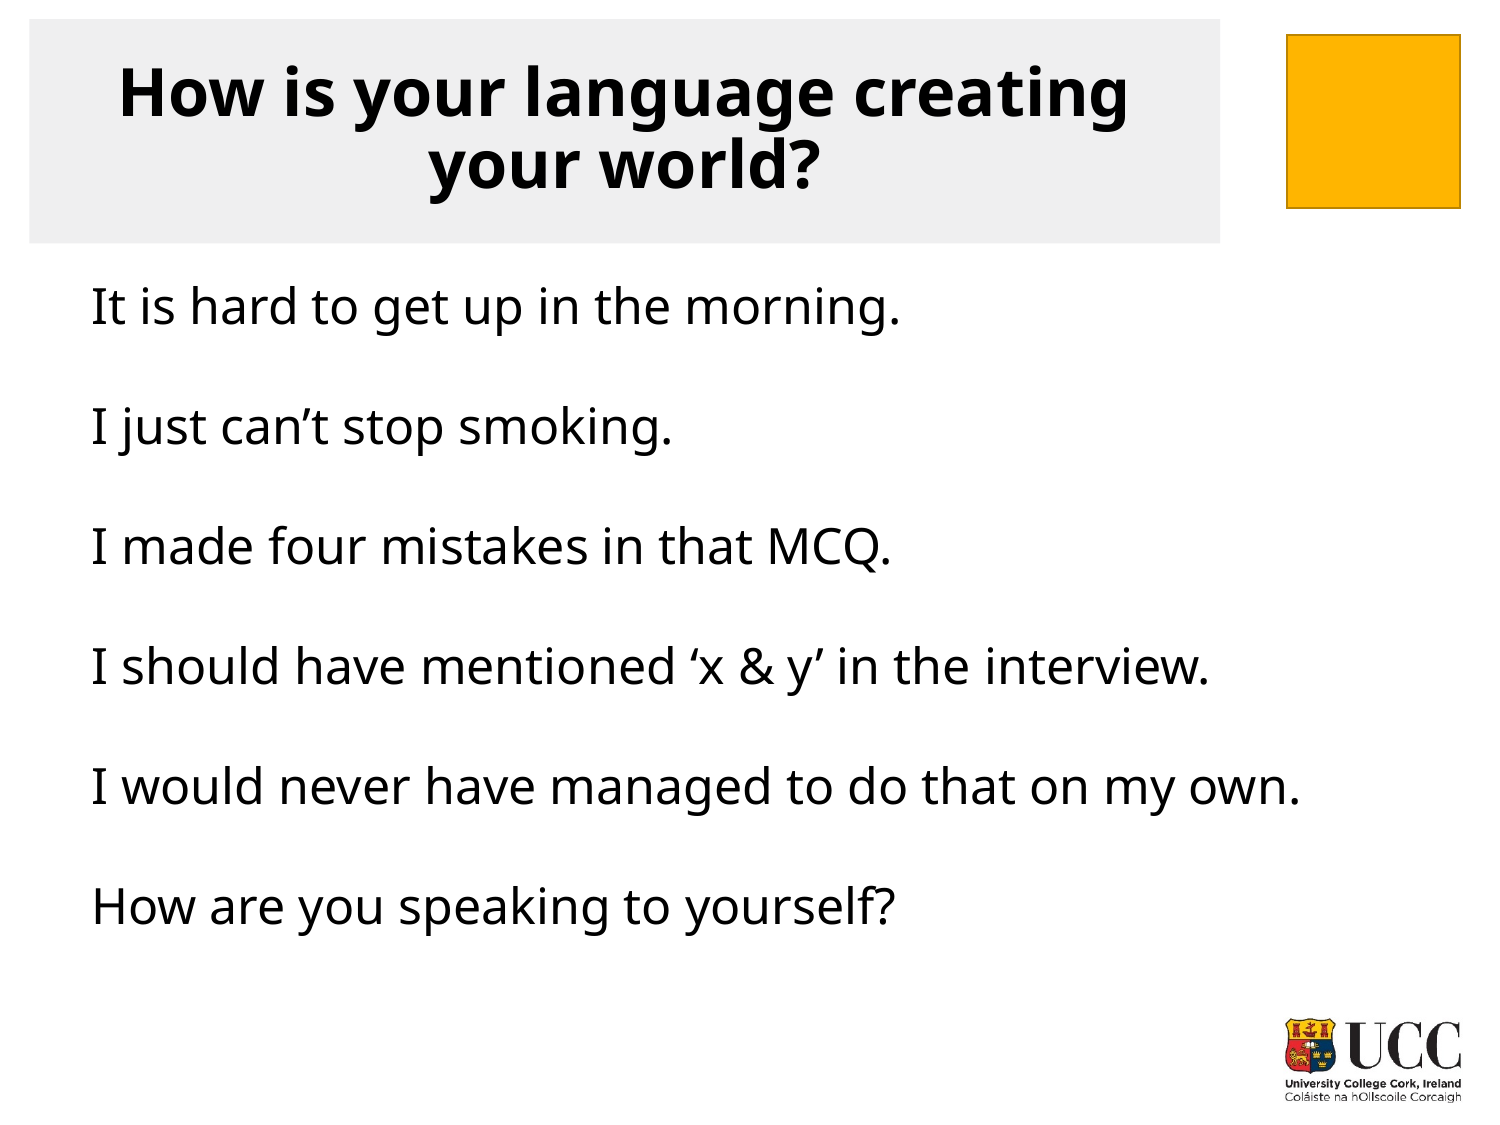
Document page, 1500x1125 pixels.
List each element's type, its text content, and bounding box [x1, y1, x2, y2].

text_box It is hard to get up in the morning. I just can’t stop smoking. I made four mistakes in that MCQ. I should have mentioned ‘x & y’ in the interview. I would never have managed to do that on my own. How are you speaking to yourself? [76, 267, 1329, 942]
title How is your language creating your world? [29, 19, 1221, 244]
picture [1283, 1017, 1463, 1103]
